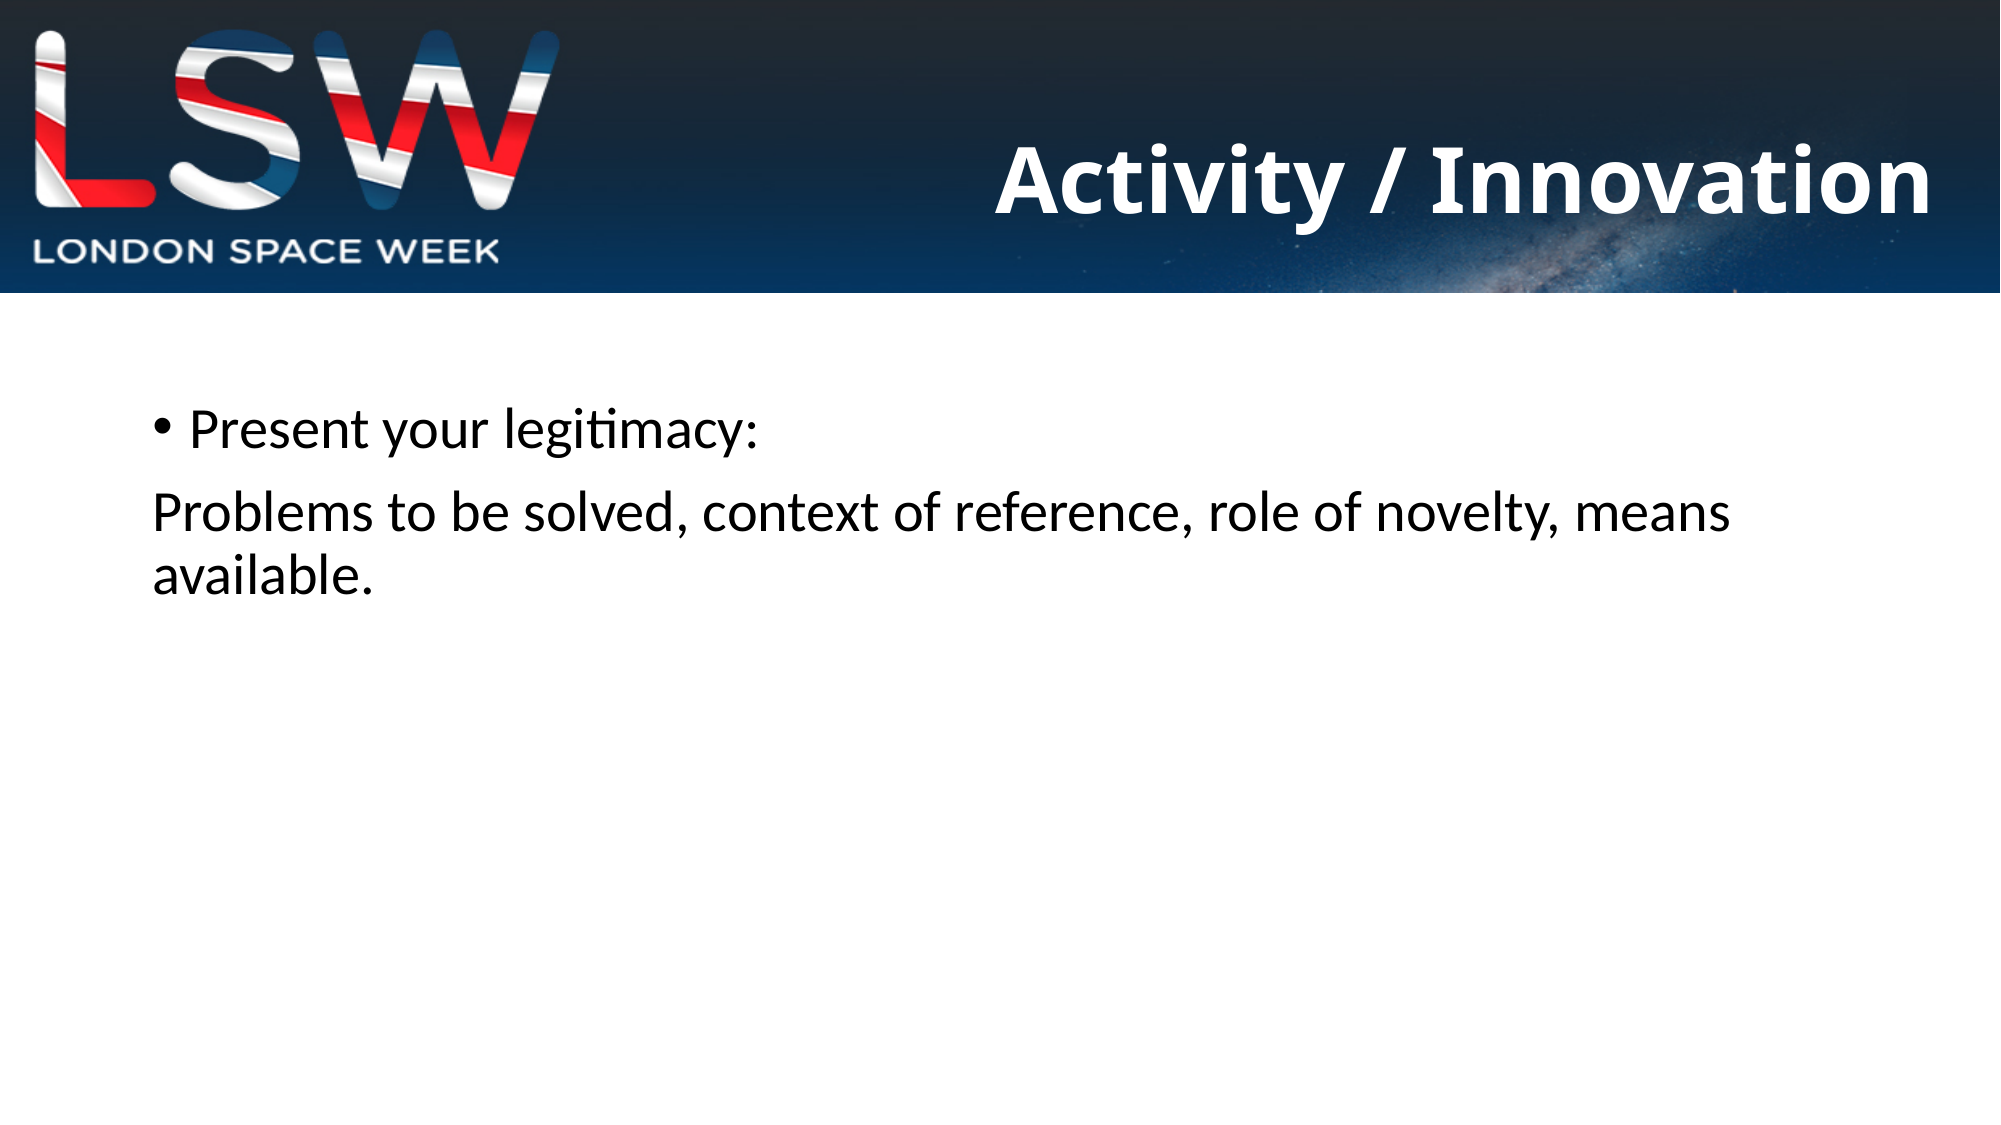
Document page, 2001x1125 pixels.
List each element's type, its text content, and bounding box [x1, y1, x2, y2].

picture [0, 0, 2000, 293]
list Present your legitimacy: Problems to be solved, context of reference, role of novelty, means available. [137, 299, 1863, 1014]
